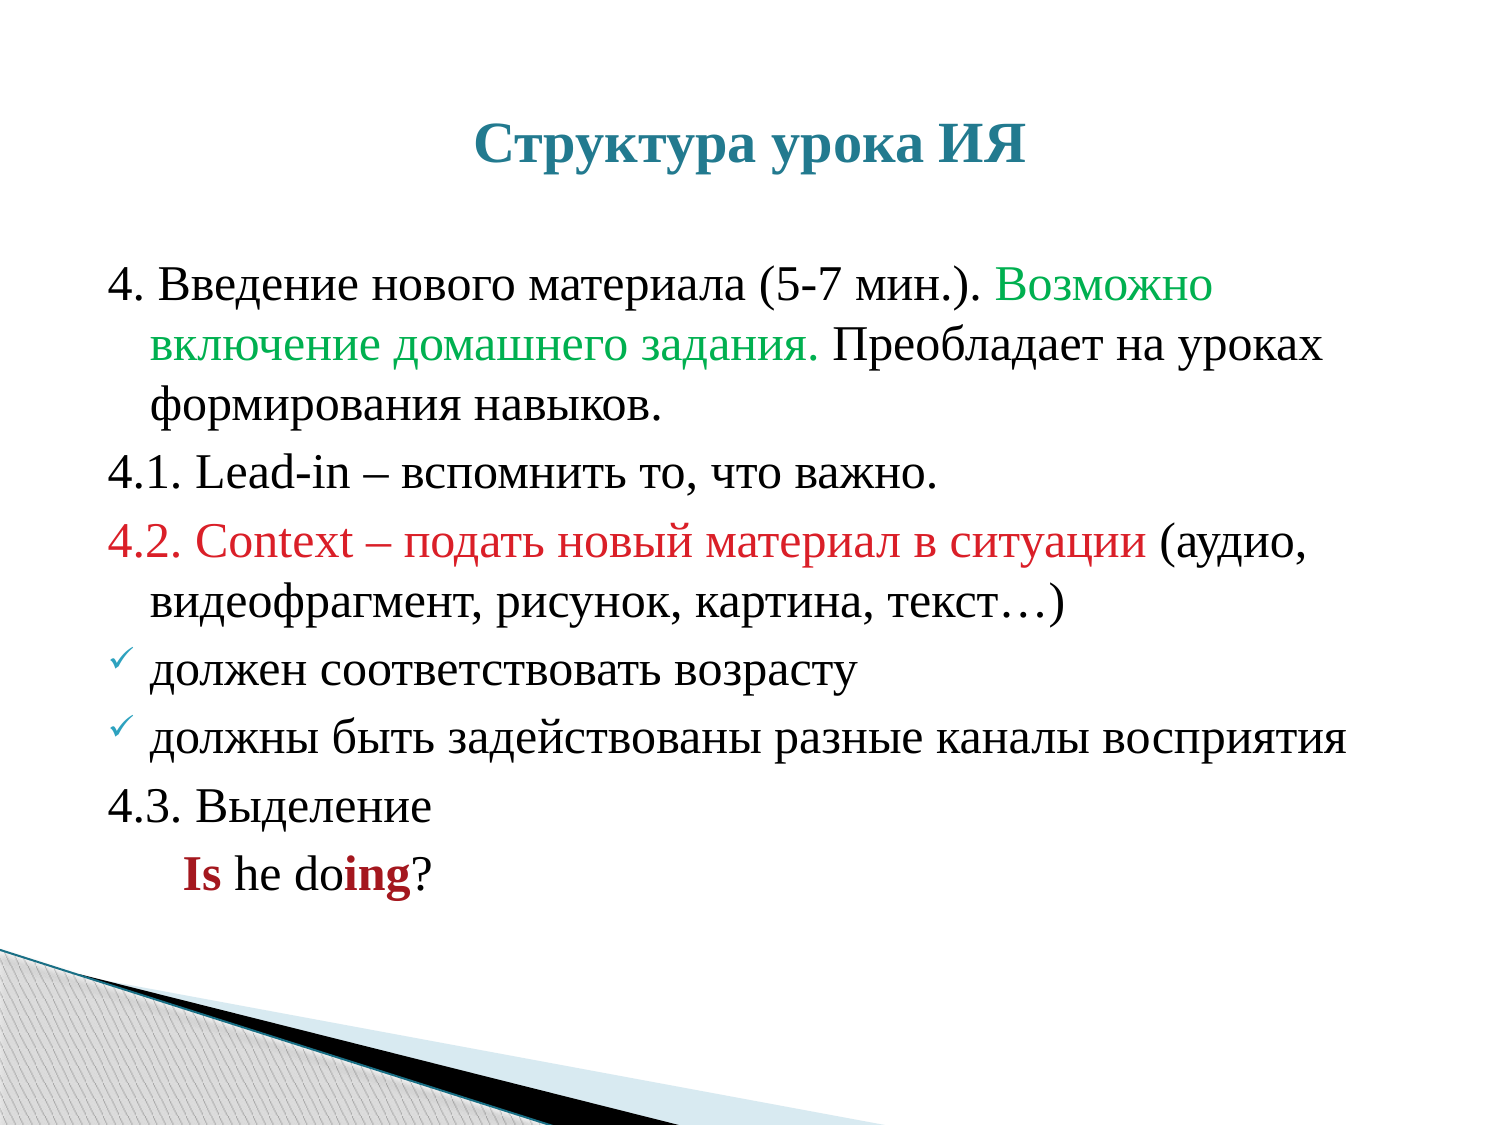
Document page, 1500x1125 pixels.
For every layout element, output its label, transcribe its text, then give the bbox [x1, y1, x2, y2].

list 4. Введение нового материала (5-7 мин.). Возможно включение домашнего задания. Преобладает на уроках формирования навыков. 4.1. Lead-in – вспомнить то, что важно. 4.2. Context – подать новый материал в ситуации (аудио, видеофрагмент, рисунок, картина, текст…) должен соответствовать возрасту должны быть задействованы разные каналы восприятия 4.3. Выделение Is he doing? [75, 243, 1425, 986]
title Структура урока ИЯ [75, 45, 1425, 233]
